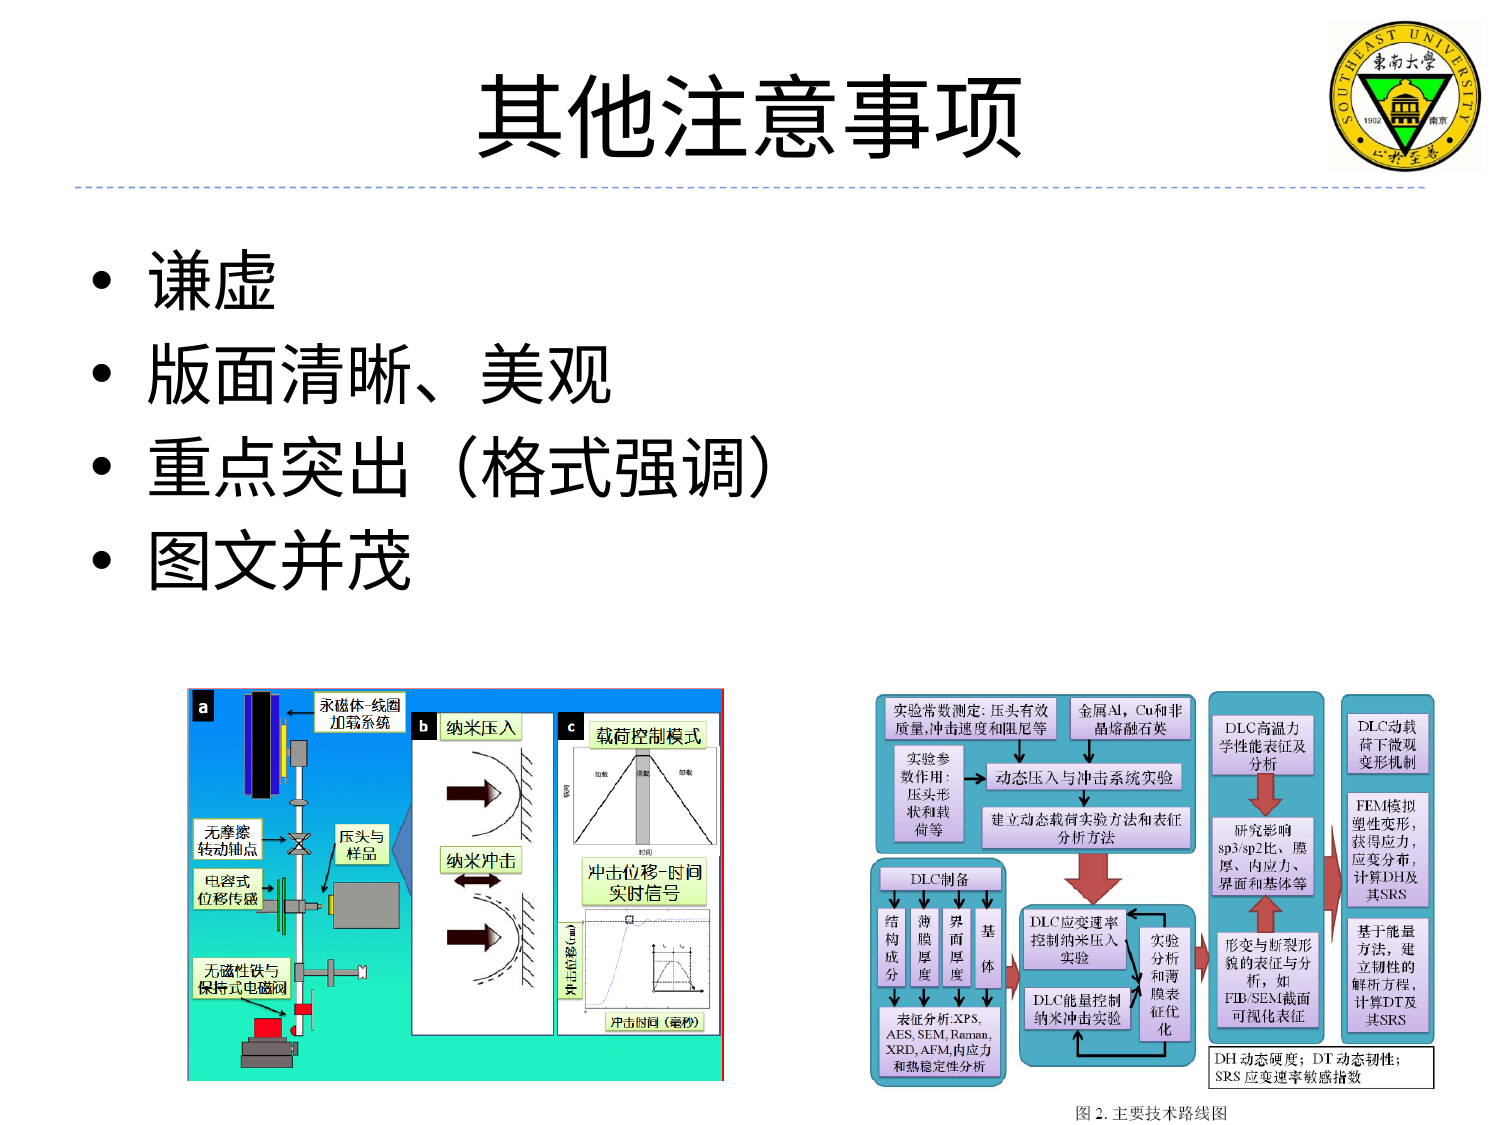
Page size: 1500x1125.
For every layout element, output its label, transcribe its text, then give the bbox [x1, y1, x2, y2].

picture [1328, 19, 1482, 173]
picture [867, 690, 1442, 1125]
title 其他注意事项 [75, 45, 1425, 185]
list 谦虚 版面清晰、美观 重点突出（格式强调） 图文并茂 [75, 231, 1425, 975]
picture [170, 680, 740, 1089]
